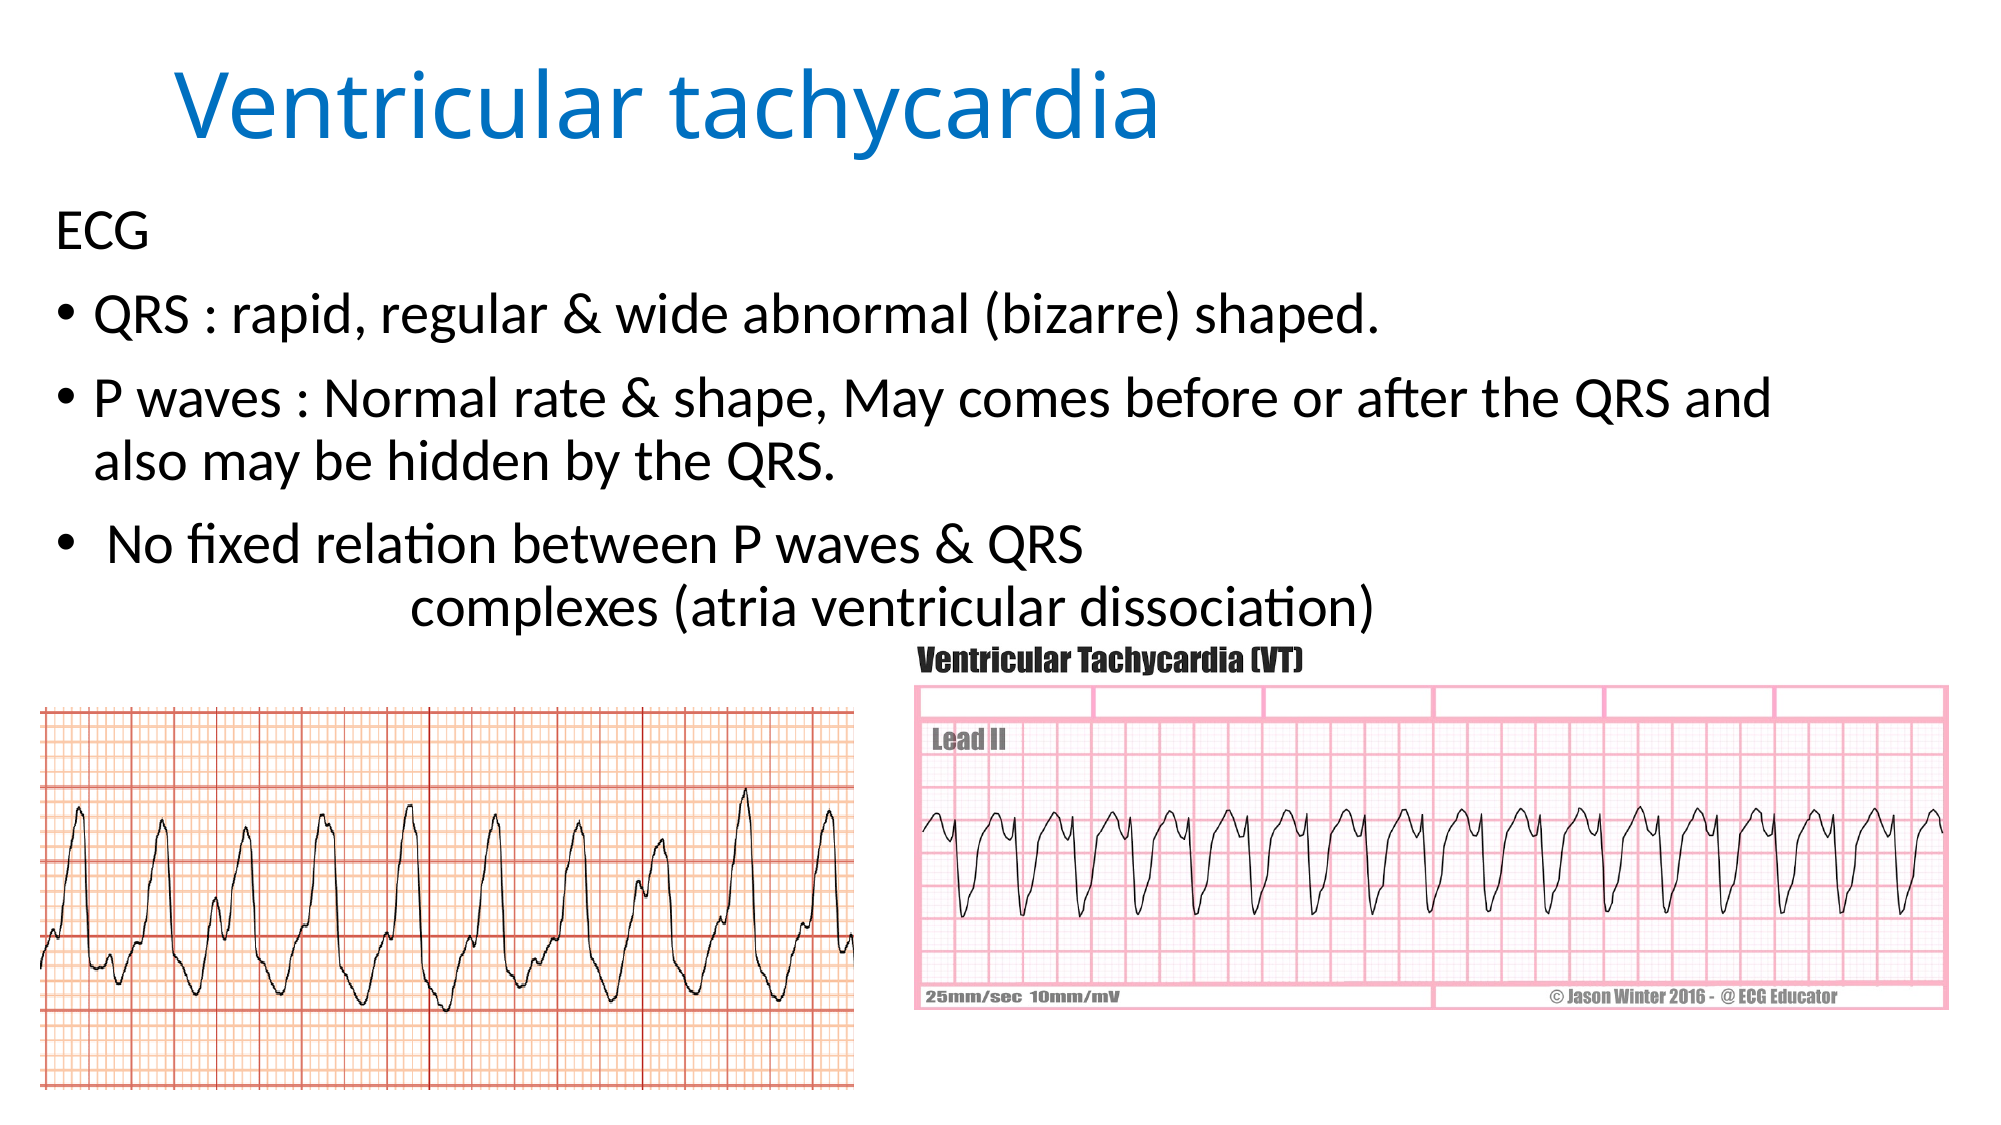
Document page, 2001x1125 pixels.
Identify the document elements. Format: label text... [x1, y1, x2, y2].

picture [40, 707, 854, 1090]
picture [914, 643, 1949, 1010]
title Ventricular tachycardia [159, 0, 1885, 218]
list ECG QRS : rapid, regular & wide abnormal (bizarre) shaped. P waves : Normal rate & shape, May comes before or after the QRS and also may be hidden by the QRS. No fixed relation between P waves & QRS complexes (atria ventricular dissociation) [40, 192, 1863, 954]
